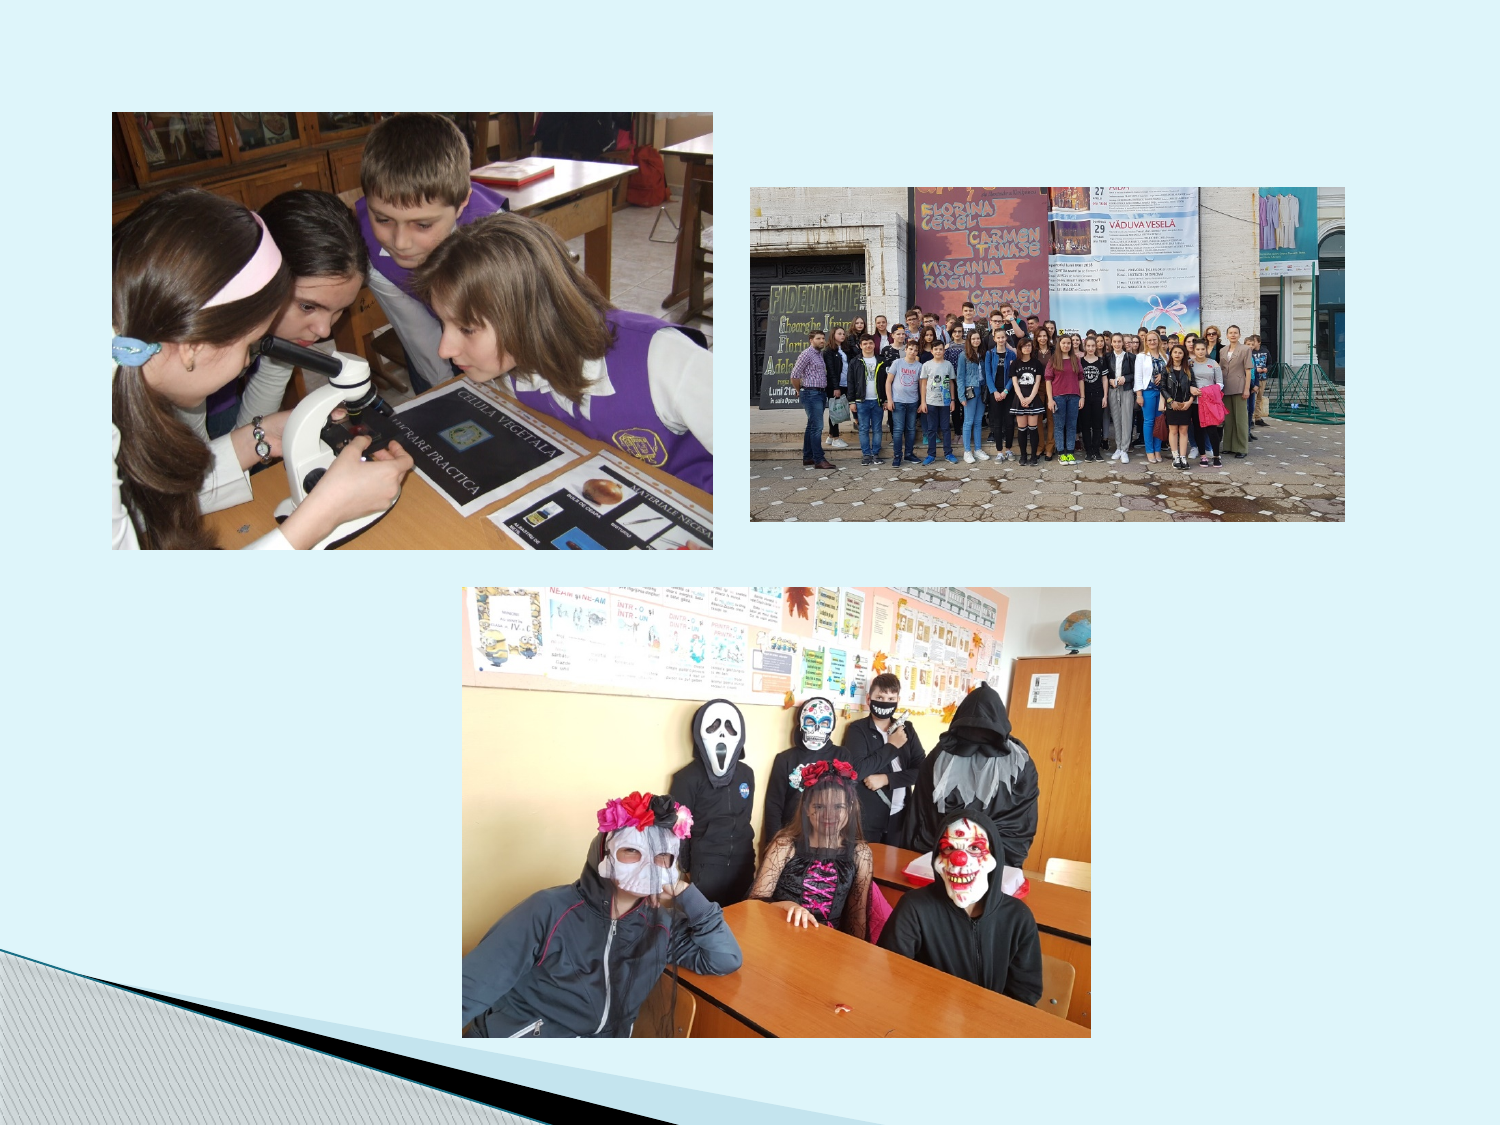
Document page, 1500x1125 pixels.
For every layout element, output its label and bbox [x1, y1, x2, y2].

picture [749, 187, 1345, 523]
picture [112, 112, 713, 551]
picture [462, 587, 1092, 1039]
